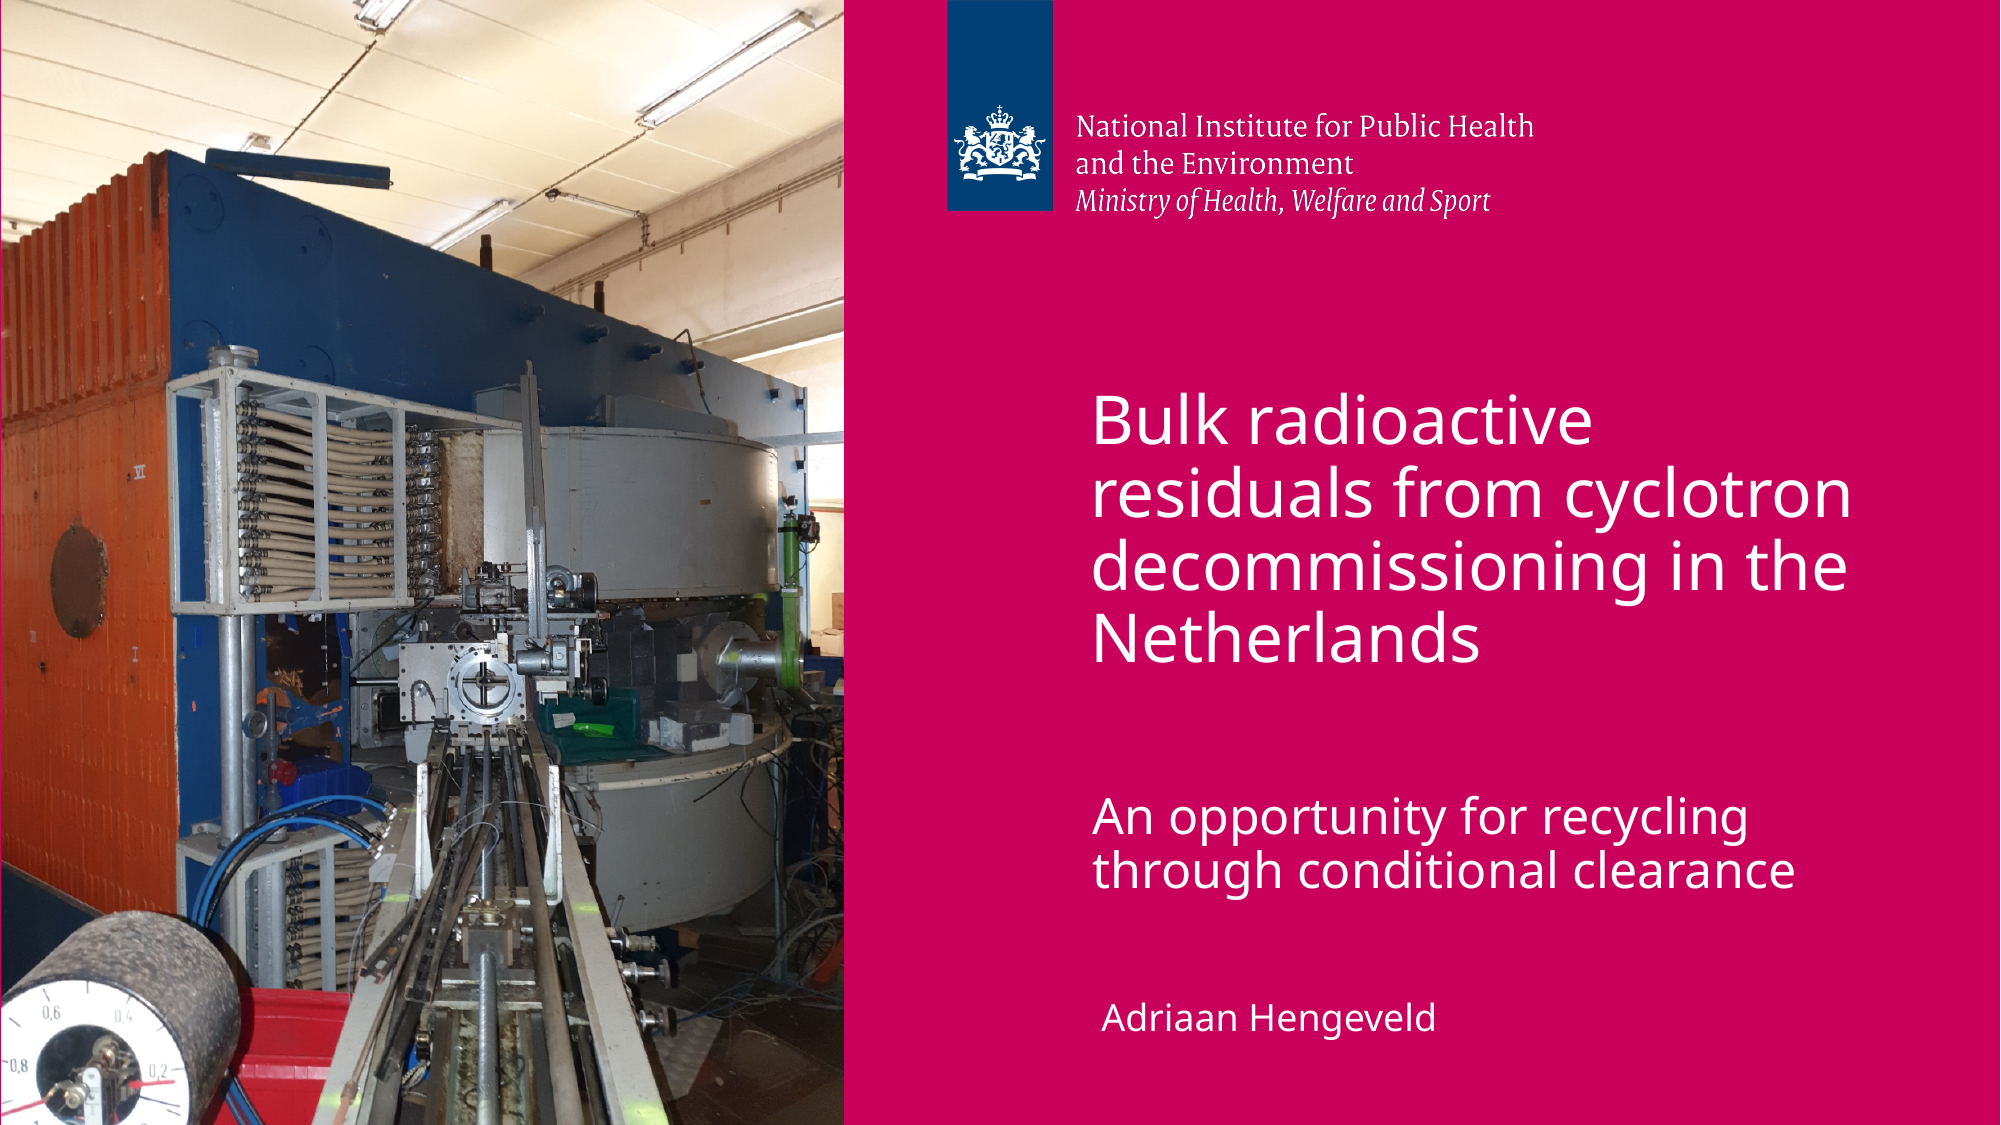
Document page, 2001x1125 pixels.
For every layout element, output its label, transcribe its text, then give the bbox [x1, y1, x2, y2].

text_box Adriaan Hengeveld [1086, 941, 1453, 1046]
title Bulk radioactive residuals from cyclotron decommissioning in the Netherlands [1075, 308, 1897, 691]
picture [0, 0, 2000, 1124]
subtitle An opportunity for recycling through conditional clearance [1075, 691, 1897, 912]
